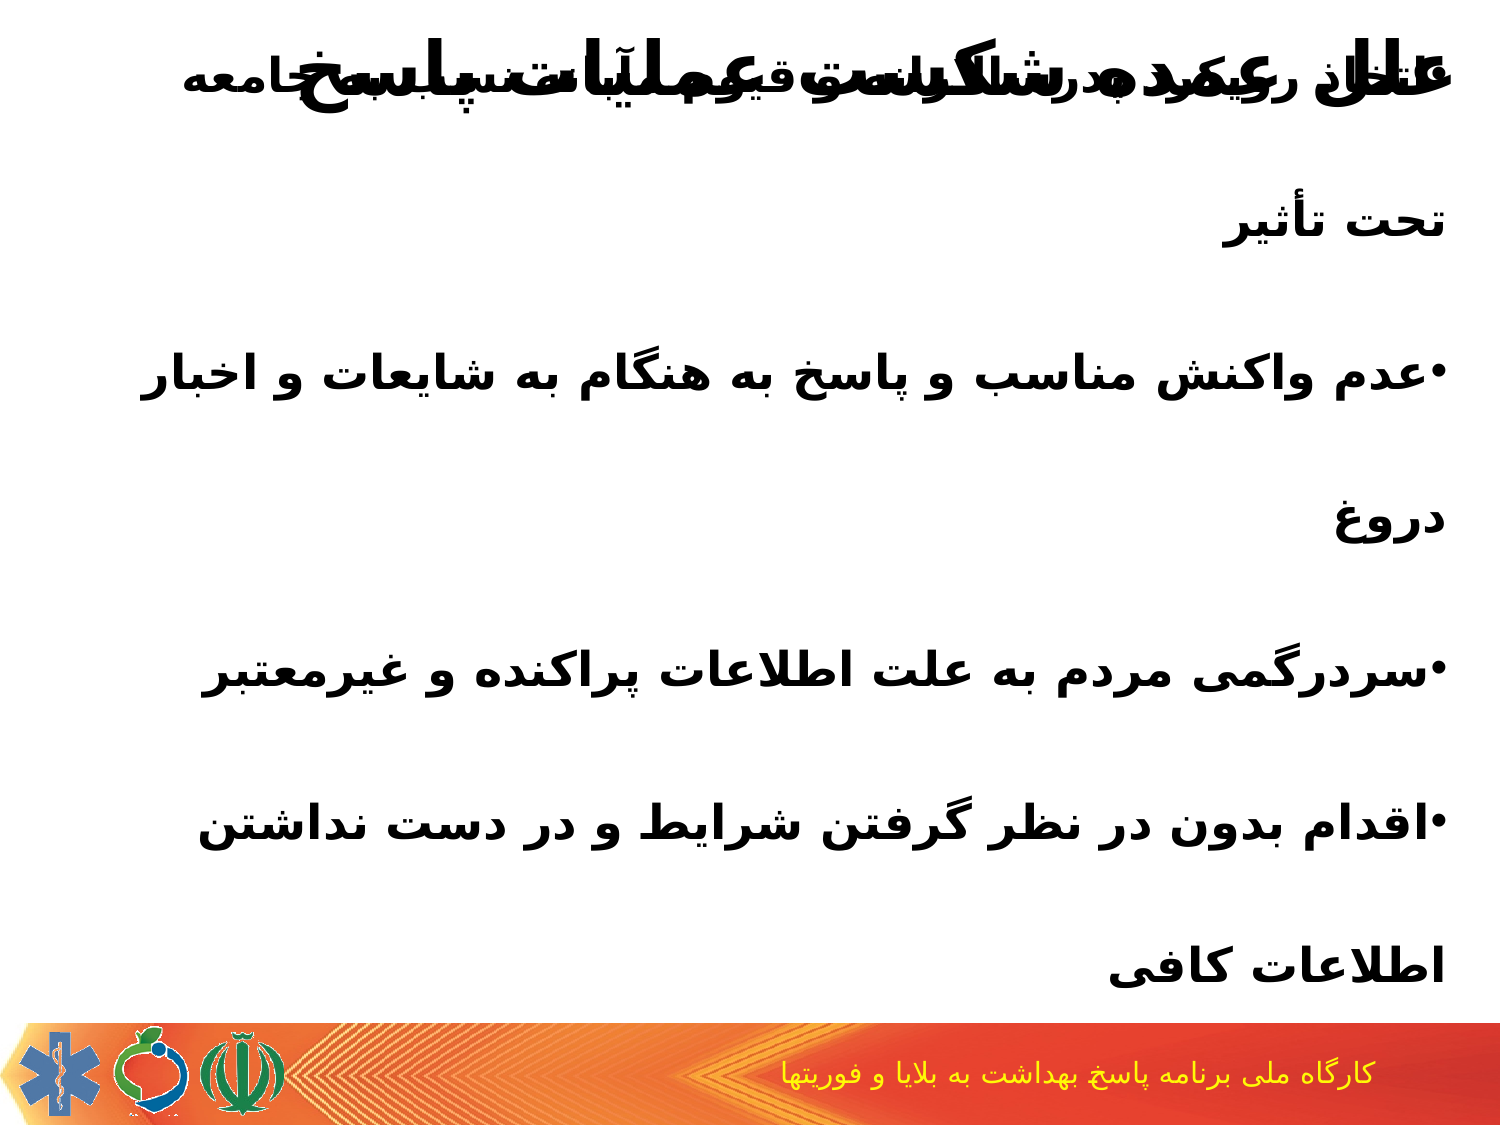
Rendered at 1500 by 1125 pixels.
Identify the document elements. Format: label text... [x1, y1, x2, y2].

title علل عمده شکست عملیات پاسخ [0, 12, 1475, 124]
picture [0, 1023, 1500, 1125]
list پیامهای متعدد و متناقض از چند منبع خبری مختلف که خود را مسئول می دانند. تاخیر در ارائه اخبار و اطلاعات موثق اتخاذ رویکرد پدرسالارانه و قیوم مآبانه نسب به جامعه تحت تأثیر عدم واکنش مناسب و پاسخ به هنگام به شایعات و اخبار دروغ سردرگمی مردم به علت اطلاعات پراکنده و غیرمعتبر اقدام بدون در نظر گرفتن شرایط و در دست نداشتن اطلاعات کافی [50, 149, 1463, 1000]
